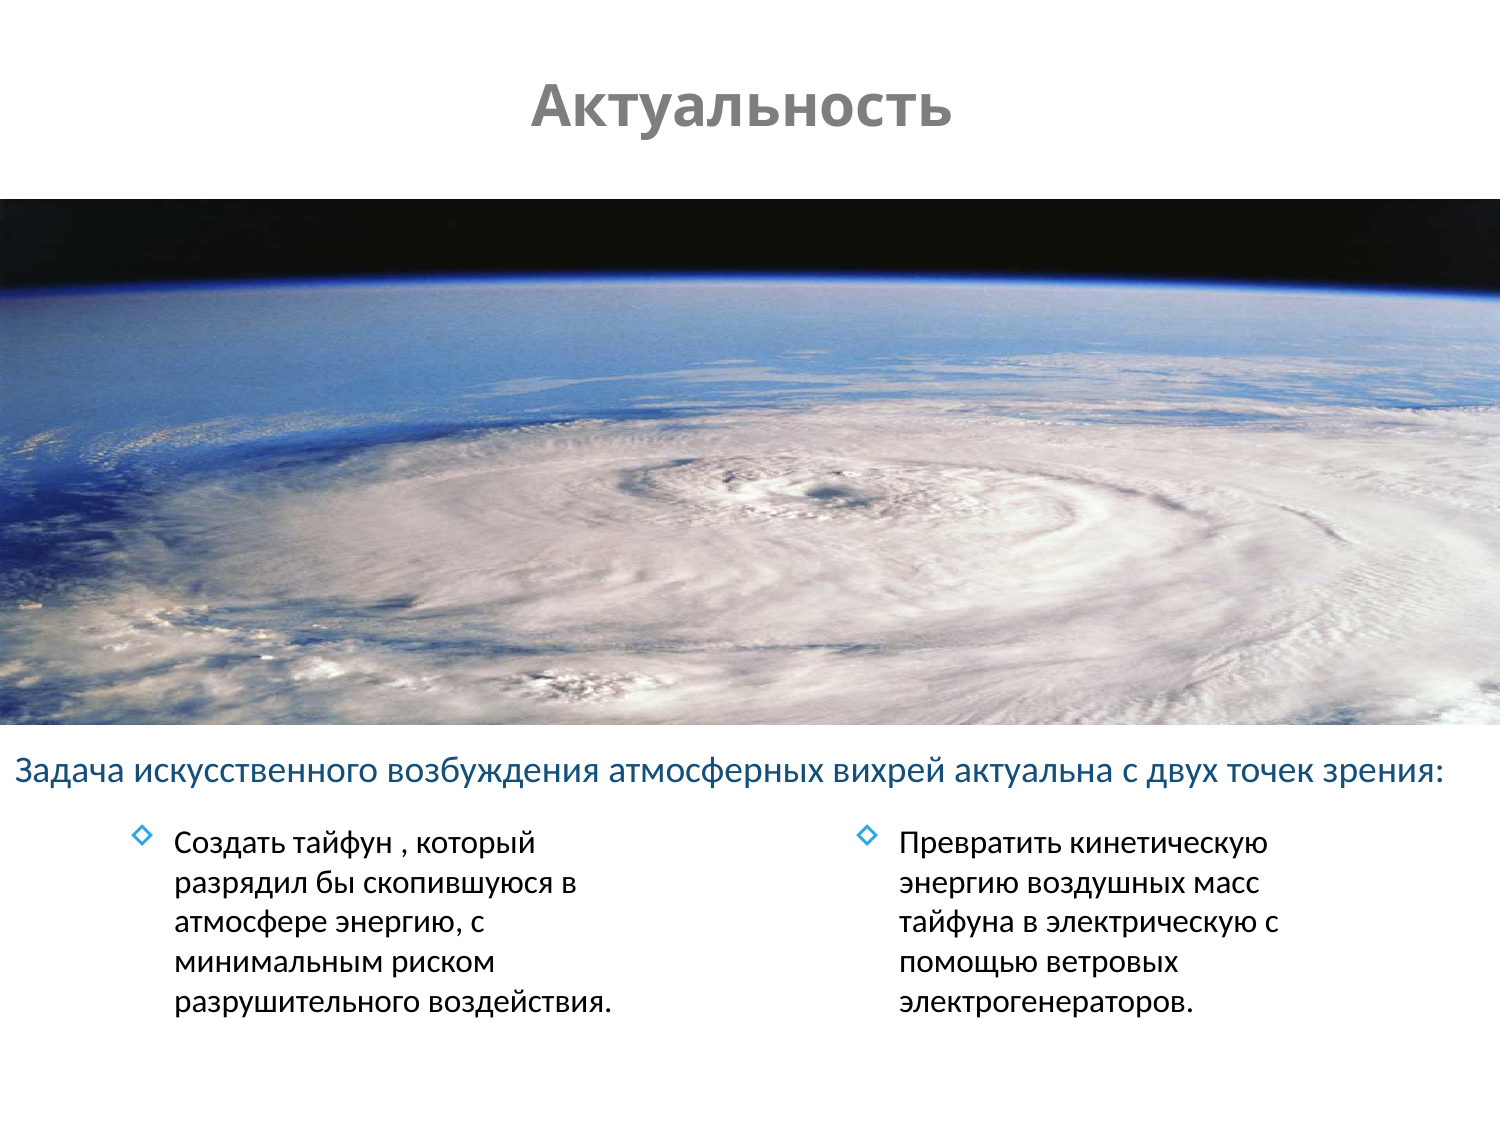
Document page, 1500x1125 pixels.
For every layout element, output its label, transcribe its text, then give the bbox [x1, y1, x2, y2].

text_box Создать тайфун , который разрядил бы скопившуюся в атмосфере энергию, с минимальным риском разрушительного воздействия. [112, 812, 675, 1027]
text_box Задача искусственного возбуждения атмосферных вихрей актуальна с двух точек зрения: [0, 737, 1500, 798]
text_box Превратить кинетическую энергию воздушных масс тайфуна в электрическую с помощью ветровых электрогенераторов. [837, 812, 1335, 1027]
picture [0, 199, 1500, 726]
title Актуальность [75, 62, 1425, 144]
